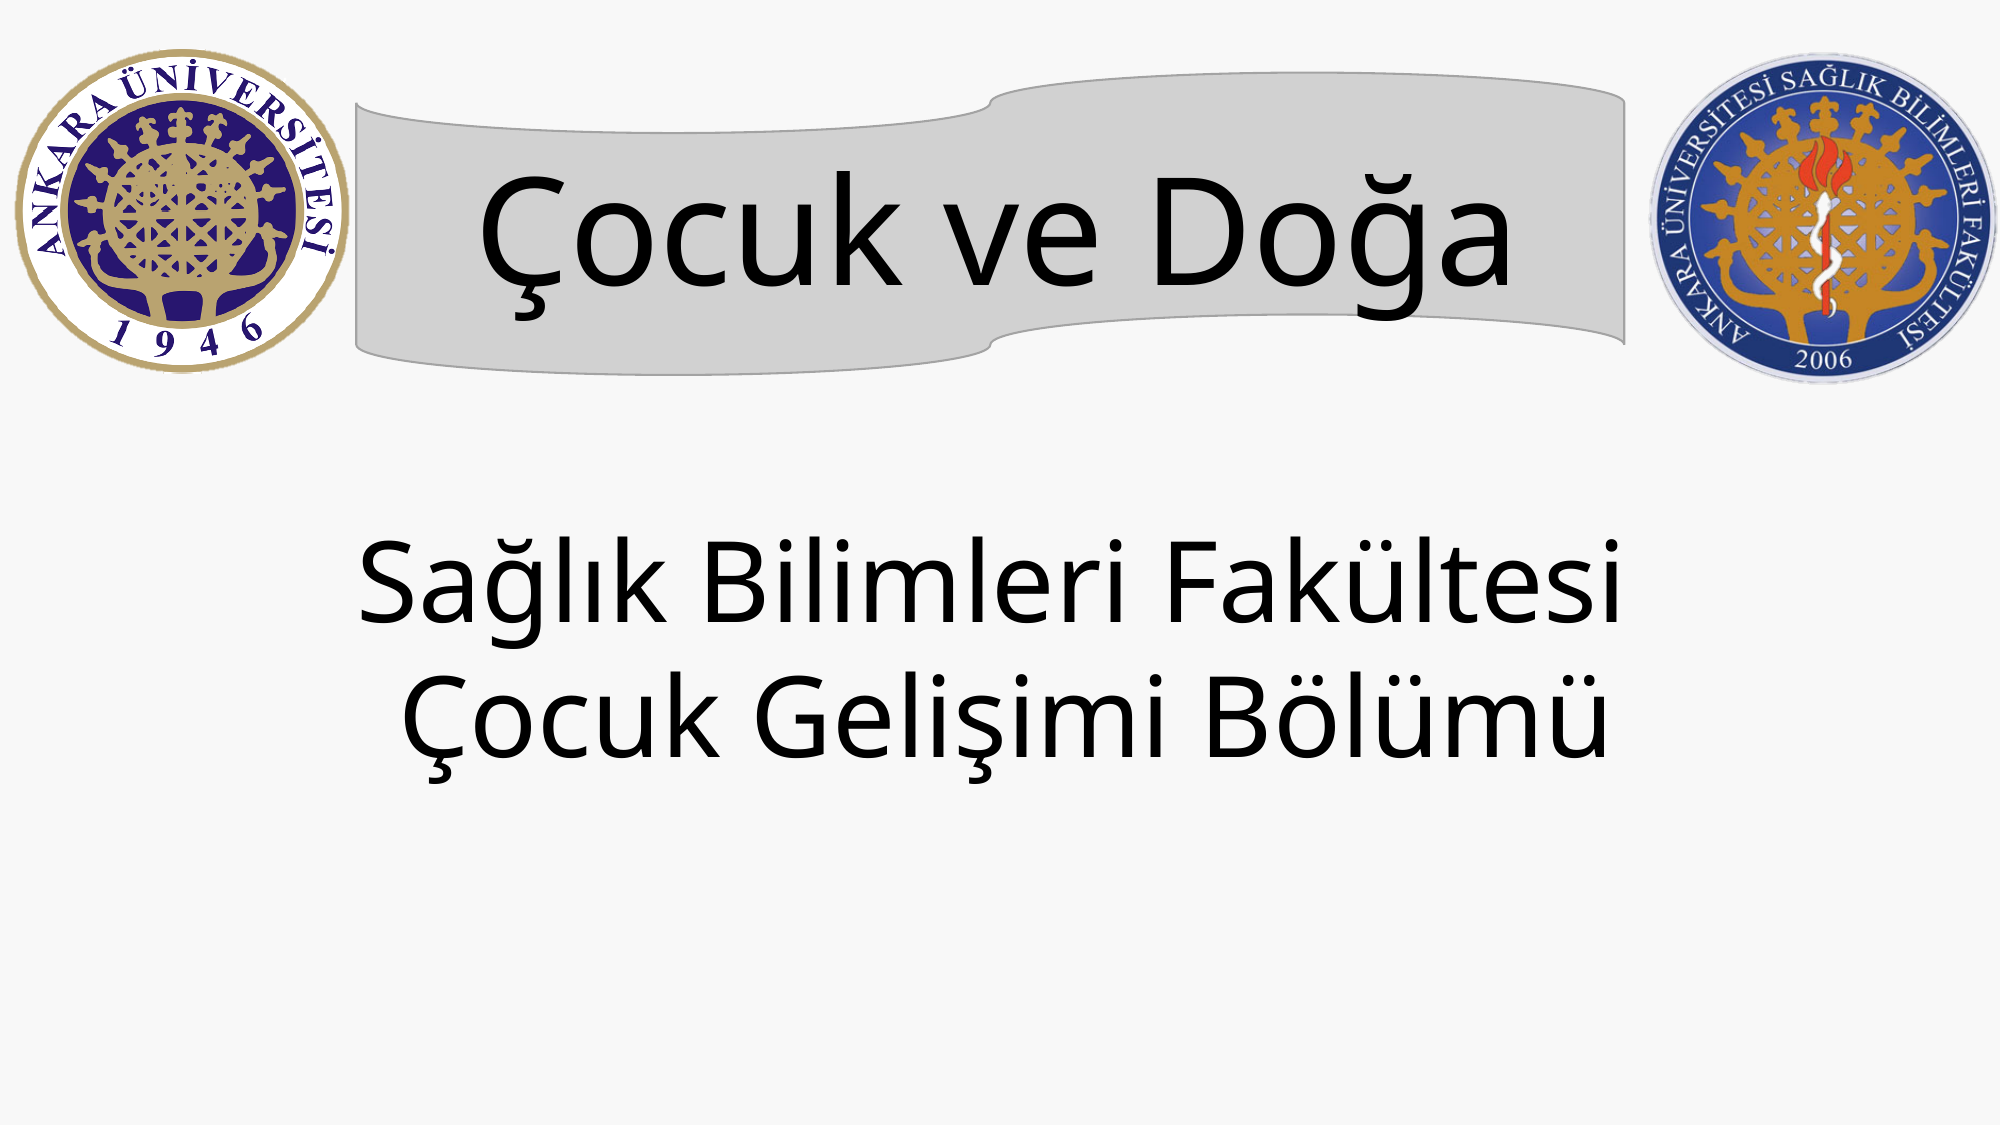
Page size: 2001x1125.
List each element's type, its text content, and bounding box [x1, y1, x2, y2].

text_box Çocuk ve Doğa [474, 128, 1536, 324]
text_box Sağlık Bilimleri Fakültesi Çocuk Gelişimi Bölümü [341, 502, 1673, 788]
picture [0, 49, 474, 374]
picture [1628, 37, 2000, 404]
text_box [830, 71, 1626, 346]
text_box [474, 324, 1088, 376]
